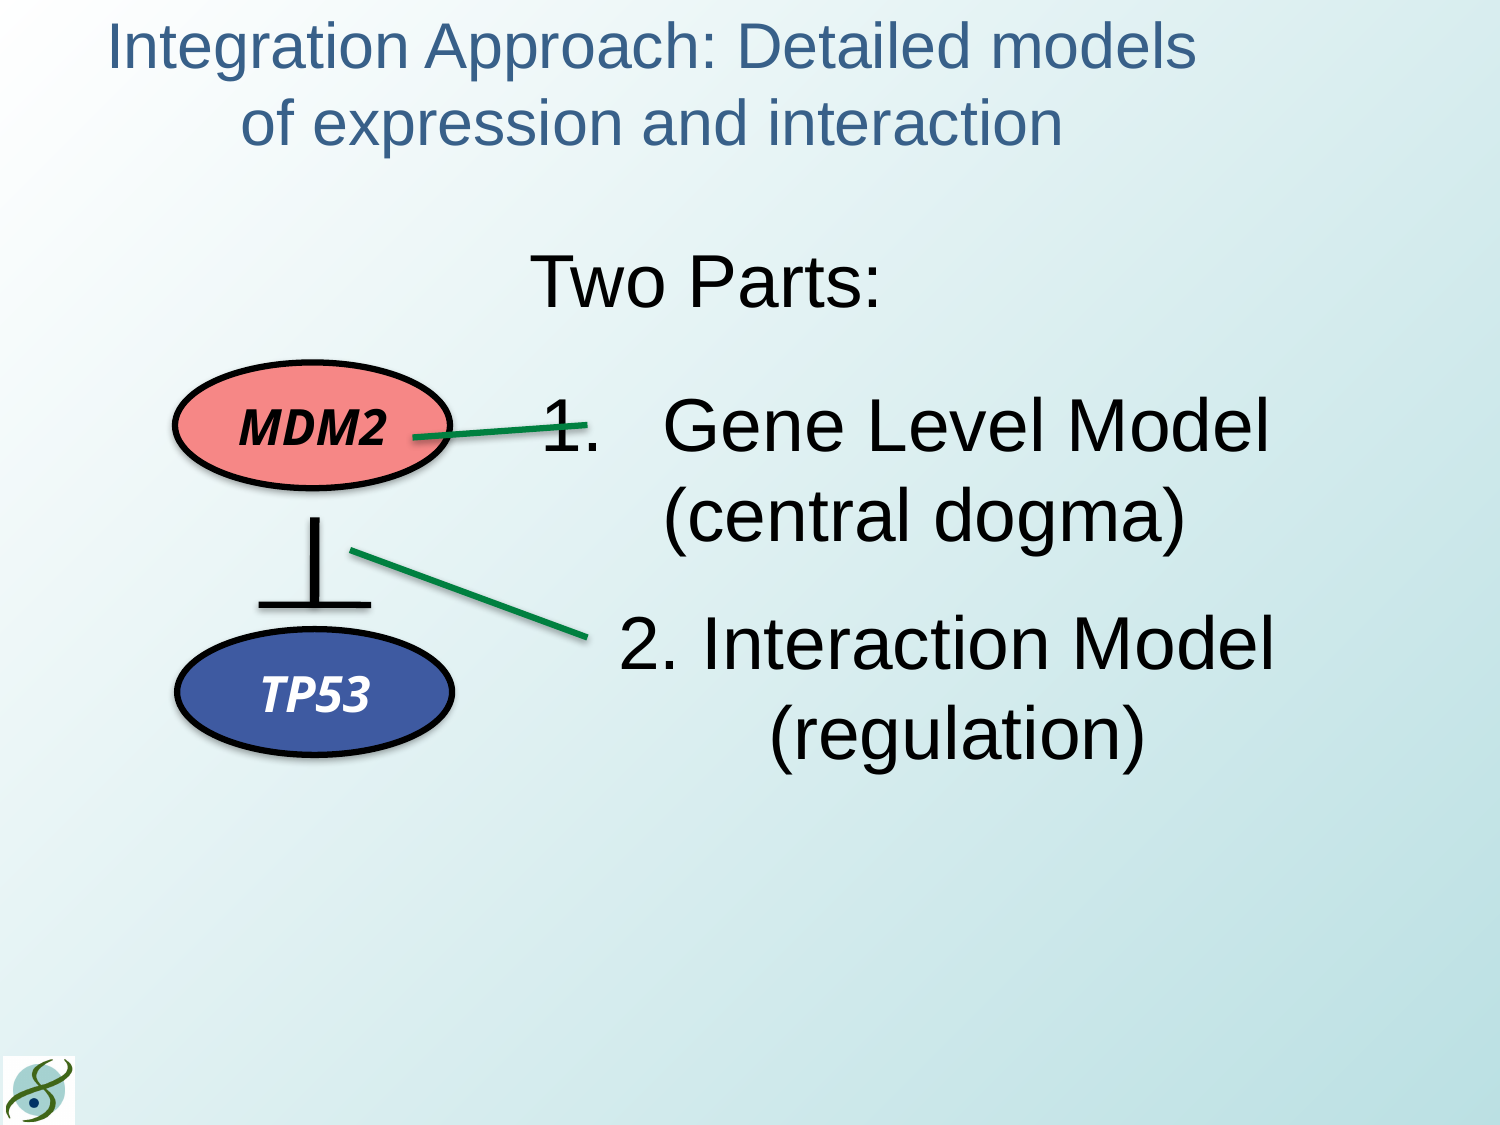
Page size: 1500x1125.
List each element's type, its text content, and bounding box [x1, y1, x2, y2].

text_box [349, 549, 1296, 785]
text_box Two Parts: [514, 224, 899, 330]
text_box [412, 368, 1368, 567]
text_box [174, 362, 453, 756]
title Integration Approach: Detailed models of expression and interaction [74, 0, 1213, 176]
picture [3, 1056, 75, 1125]
